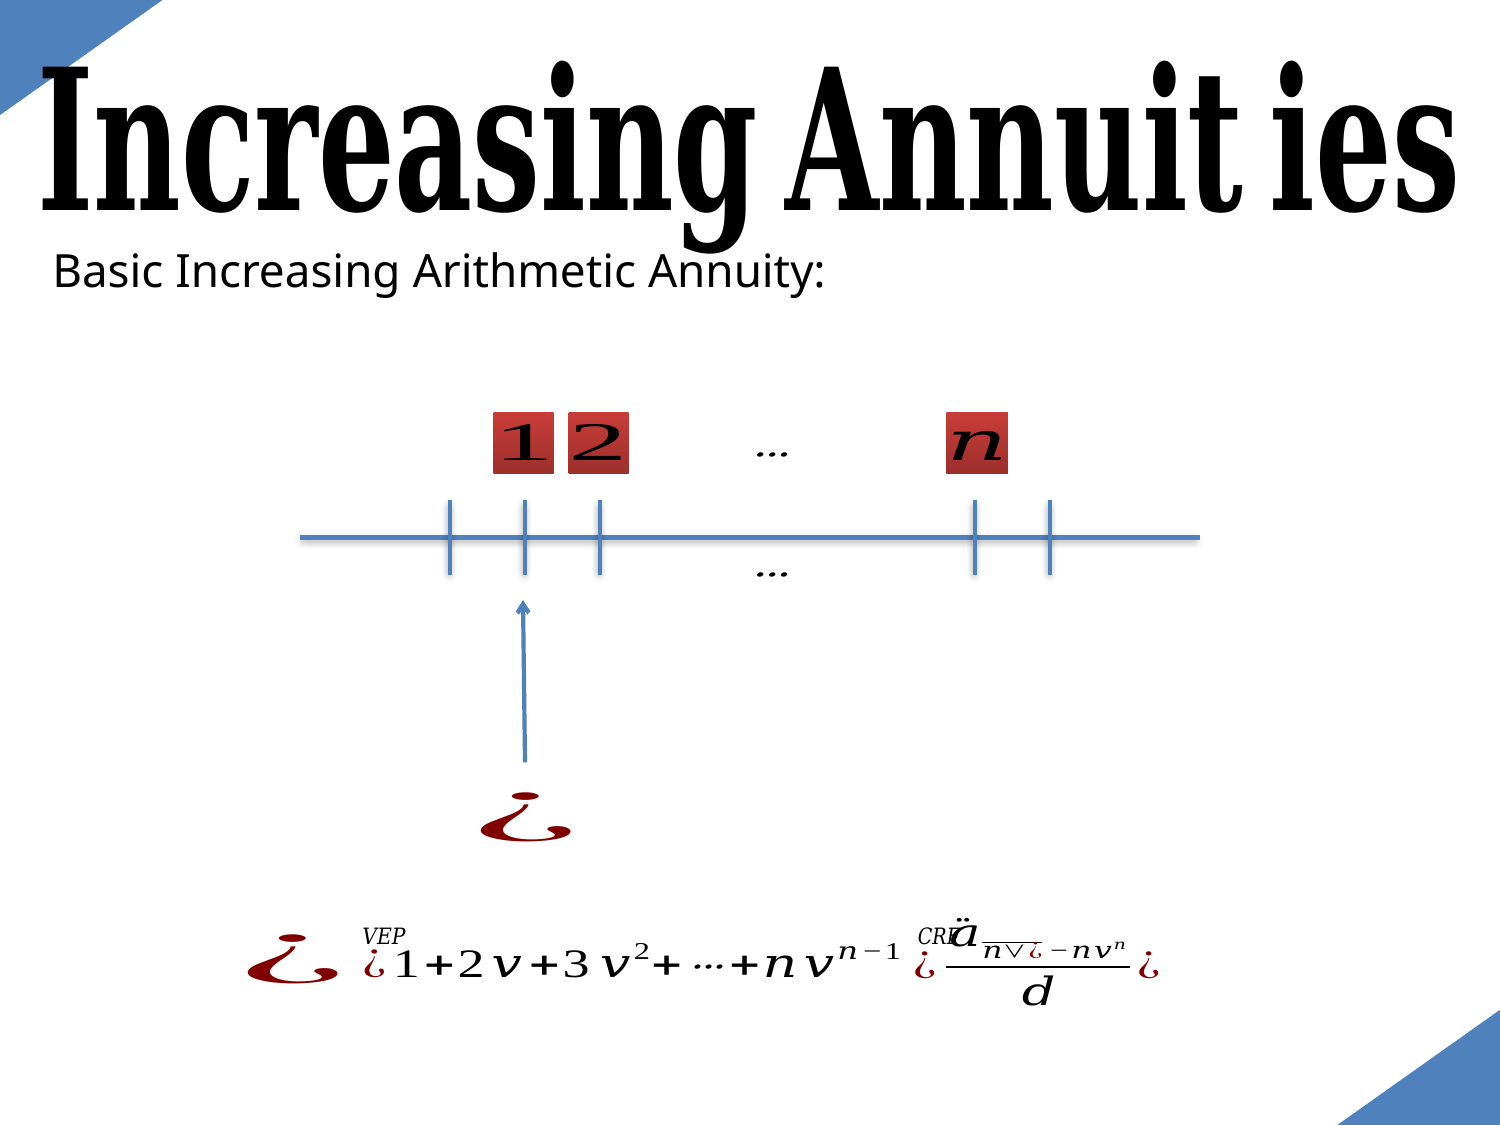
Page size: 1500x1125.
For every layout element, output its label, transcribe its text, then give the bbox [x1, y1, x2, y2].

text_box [522, 599, 526, 763]
text_box Basic Increasing Arithmetic Annuity: [0, 234, 1288, 327]
